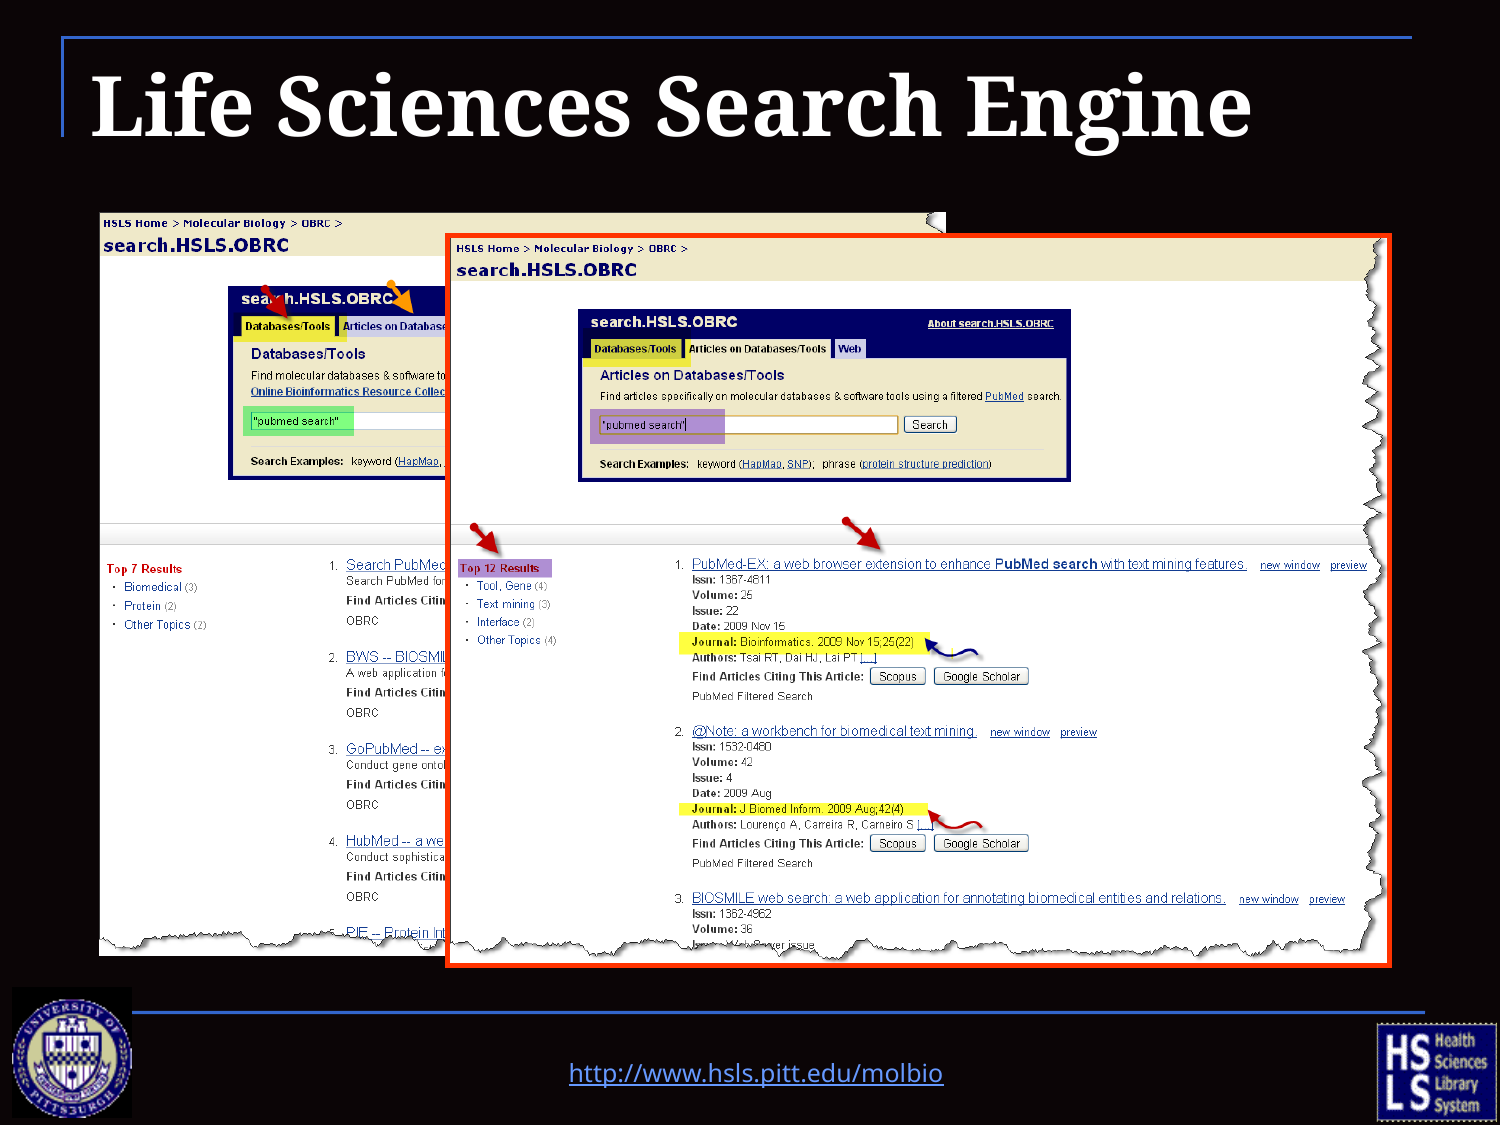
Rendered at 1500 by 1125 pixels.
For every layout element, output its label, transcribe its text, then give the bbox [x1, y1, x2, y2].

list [99, 212, 947, 956]
picture [12, 987, 132, 1118]
picture [449, 237, 1388, 964]
picture [1374, 1020, 1500, 1125]
text_box http://www.hsls.pitt.edu/molbio [162, 1049, 1350, 1099]
title Life Sciences Search Engine [74, 45, 1426, 233]
